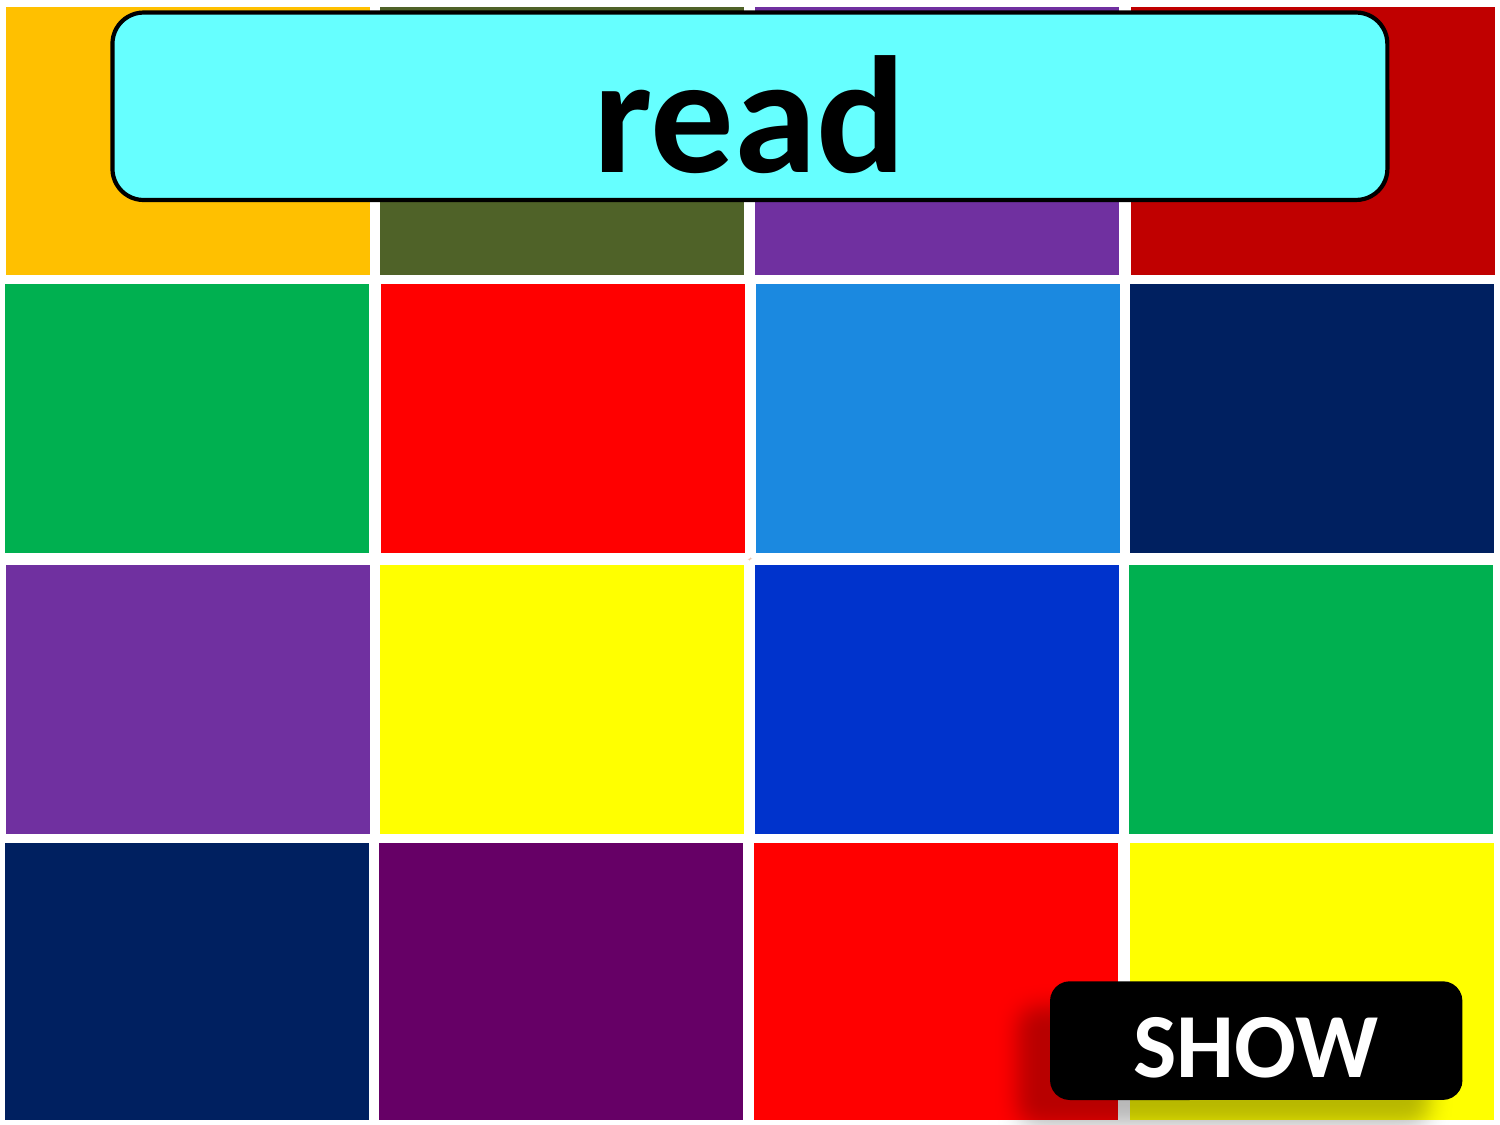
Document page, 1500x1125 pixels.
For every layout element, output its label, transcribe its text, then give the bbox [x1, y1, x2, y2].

text_box [374, 2, 749, 10]
text_box [1, 2, 374, 71]
picture [2, 70, 1497, 1125]
text_box [1126, 2, 1500, 78]
text_box [750, 2, 1124, 10]
text_box read [110, 10, 1390, 69]
